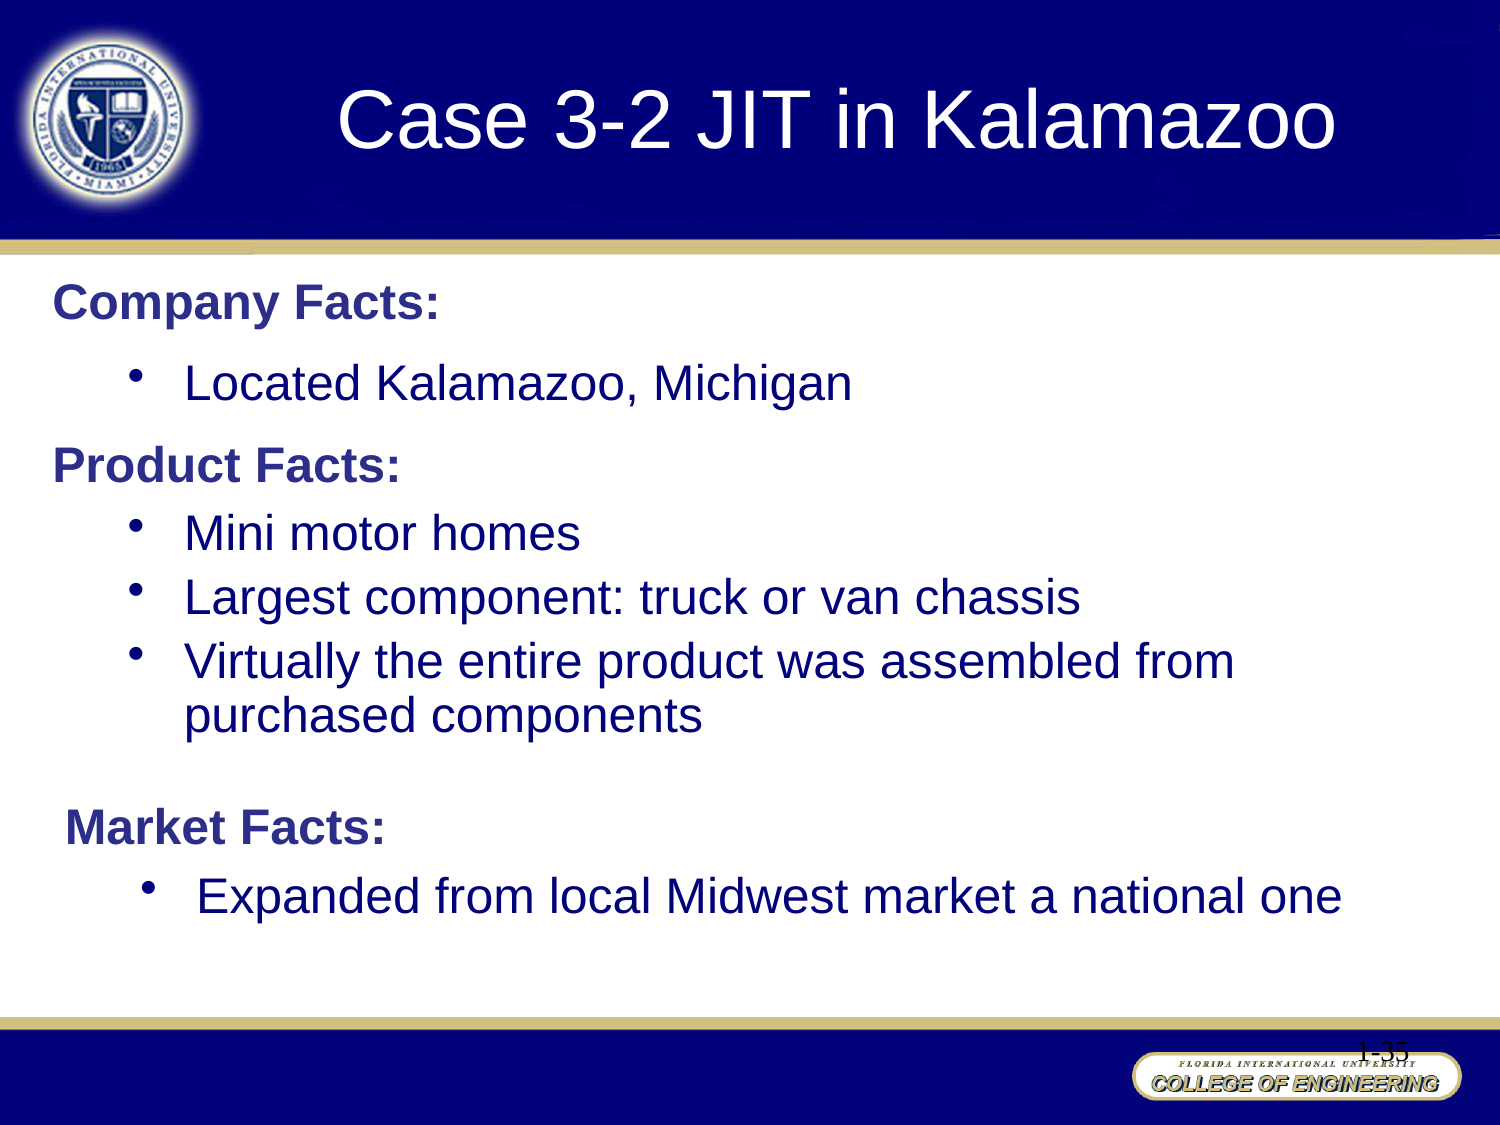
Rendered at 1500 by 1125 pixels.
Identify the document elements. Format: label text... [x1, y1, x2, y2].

slide_number 1-35 [1074, 1024, 1426, 1103]
list Located Kalamazoo, Michigan [112, 349, 1451, 463]
text_box Product Facts: [37, 424, 1450, 500]
text_box Market Facts: [49, 787, 1463, 863]
list Expanded from local Midwest market a national one [124, 862, 1463, 1001]
list Mini motor homes Largest component: truck or van chassis Virtually the entire product was assembled from purchased components [112, 499, 1451, 751]
picture [0, 0, 1500, 1125]
title Case 3-2 JIT in Kalamazoo [212, 61, 1463, 169]
text_box Company Facts: [37, 262, 1450, 338]
